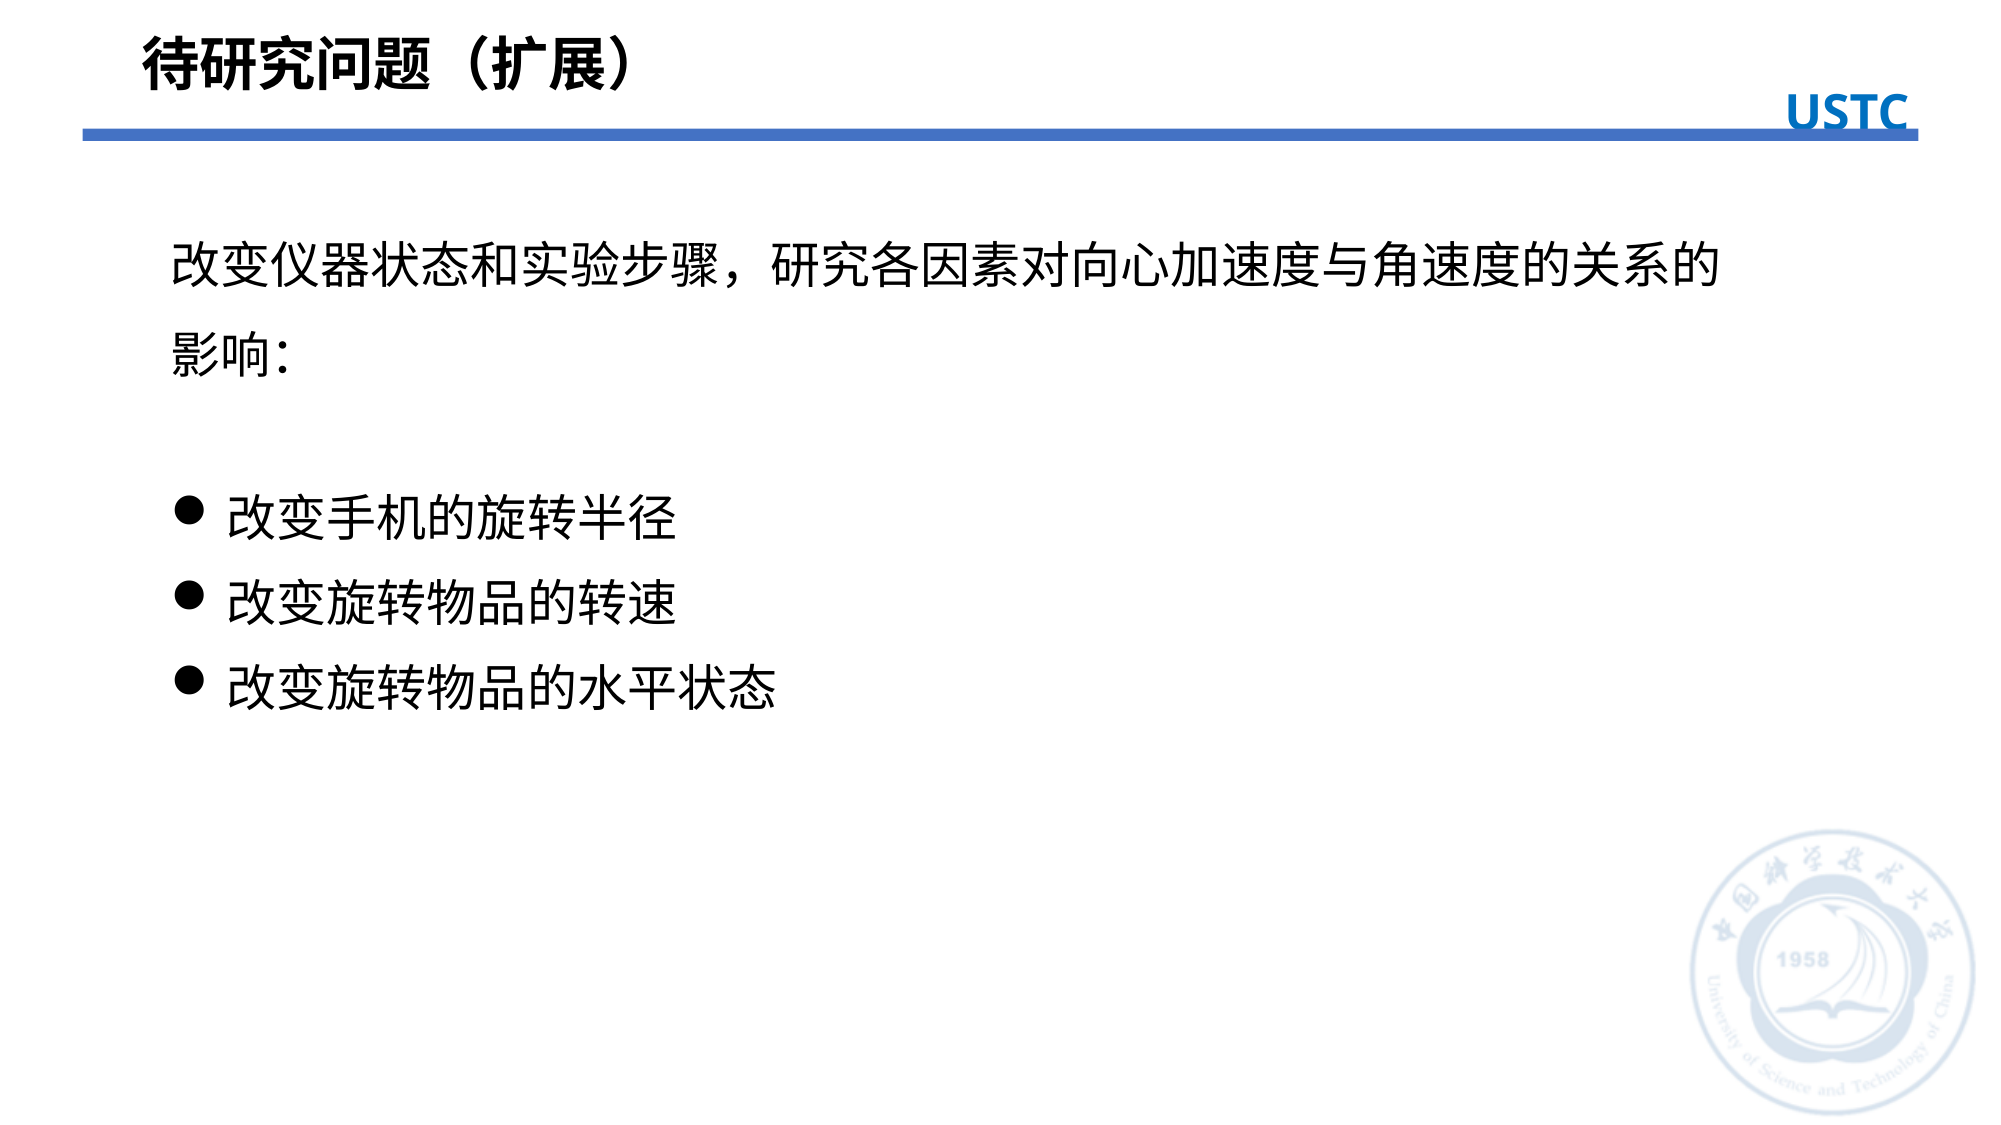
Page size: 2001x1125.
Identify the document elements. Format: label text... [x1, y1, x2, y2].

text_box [82, 72, 2000, 149]
text_box 待研究问题（扩展） [126, 19, 681, 72]
text_box 改变仪器状态和实验步骤，研究各因素对向心加速度与角速度的关系的影响： 改变手机的旋转半径 改变旋转物品的转速 改变旋转物品的水平状态 [155, 196, 1758, 724]
picture [1683, 826, 1987, 1125]
